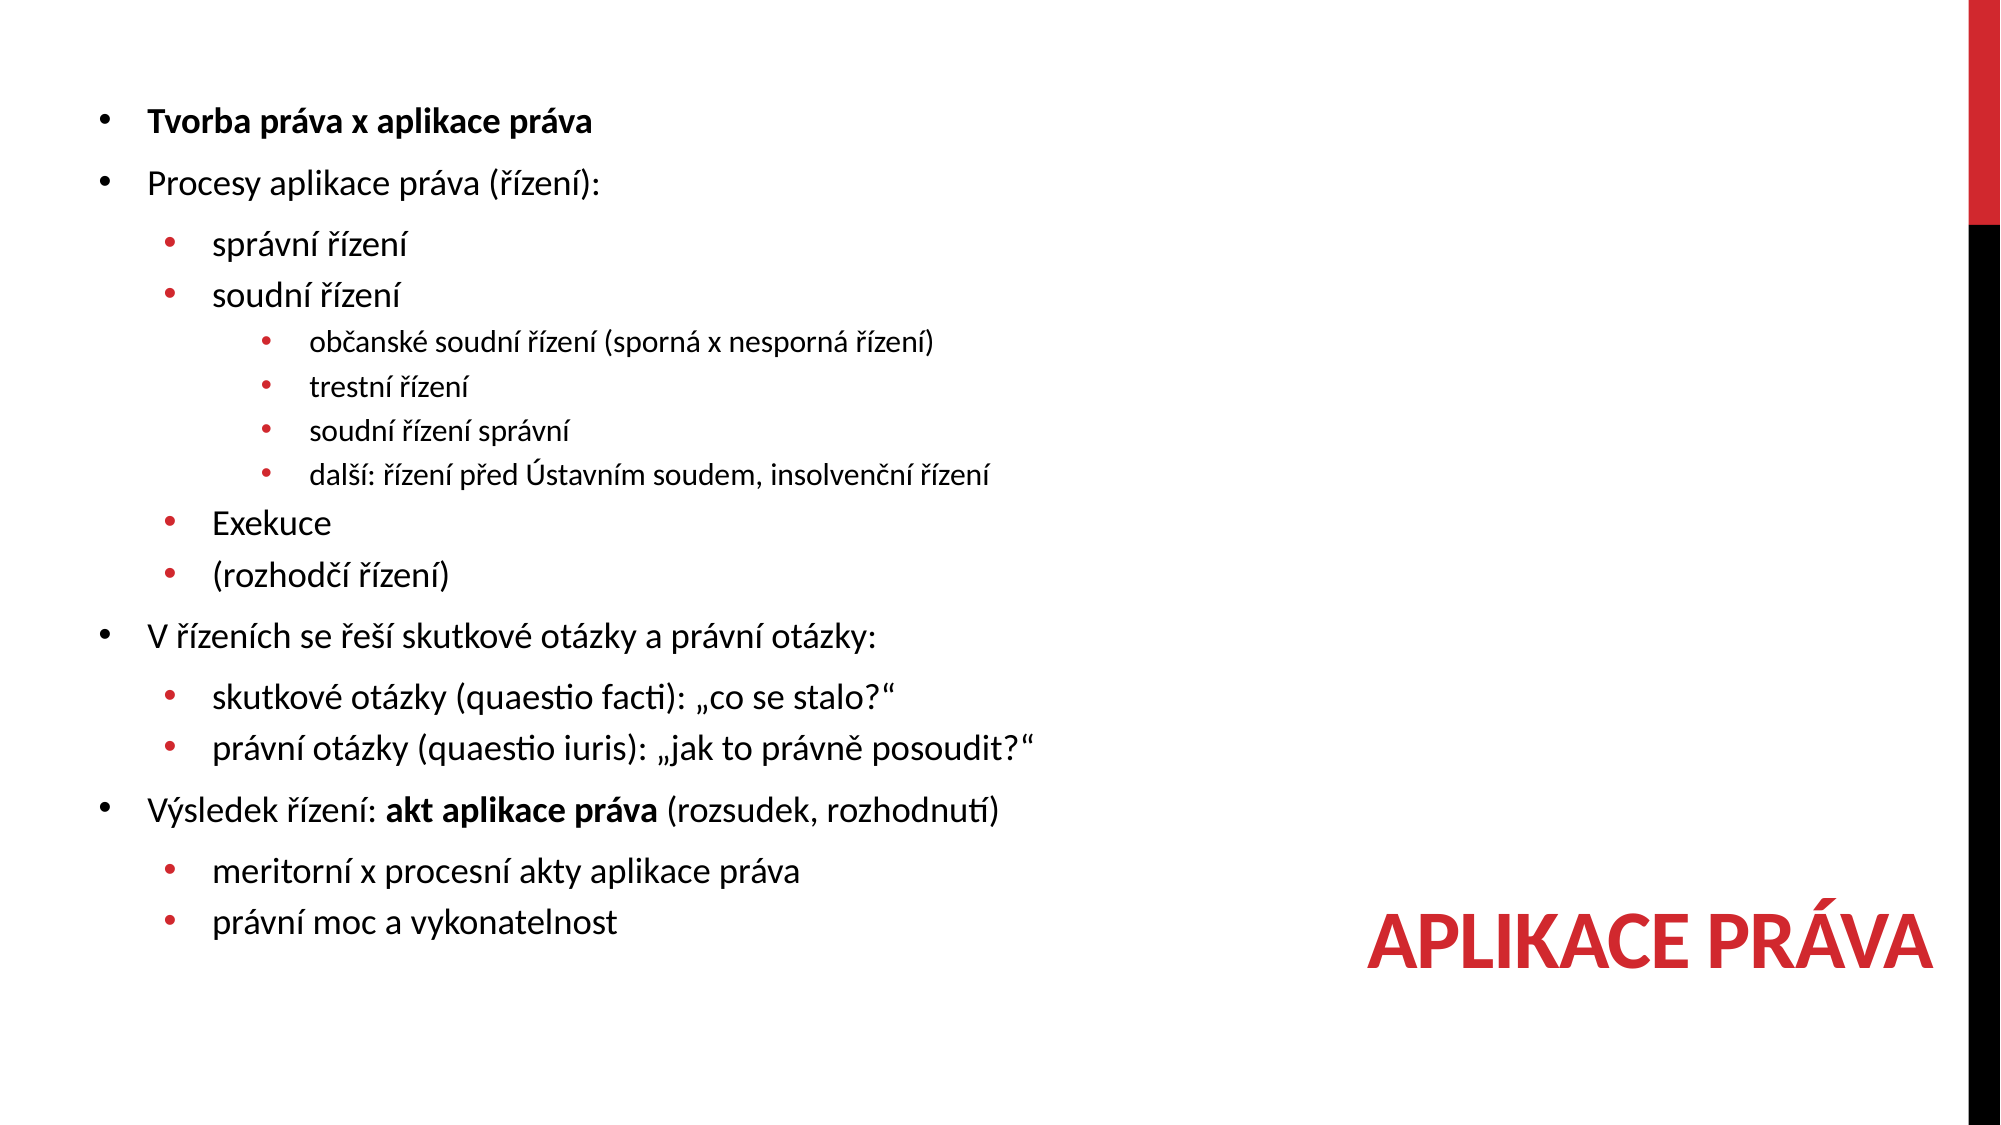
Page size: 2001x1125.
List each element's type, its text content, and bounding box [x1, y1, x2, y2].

title Aplikace práva [269, 849, 1950, 993]
list Tvorba práva x aplikace práva Procesy aplikace práva (řízení): správní řízení soudní řízení občanské soudní řízení (sporná x nesporná řízení) trestní řízení soudní řízení správní další: řízení před Ústavním soudem, insolvenční řízení Exekuce (rozhodčí řízení) V řízeních se řeší skutkové otázky a právní otázky: skutkové otázky (quaestio facti): „co se stalo?“ právní otázky (quaestio iuris): „jak to právně posoudit?“ Výsledek řízení: akt aplikace práva (rozsudek, rozhodnutí) meritorní x procesní akty aplikace práva právní moc a vykonatelnost [83, 89, 1912, 954]
